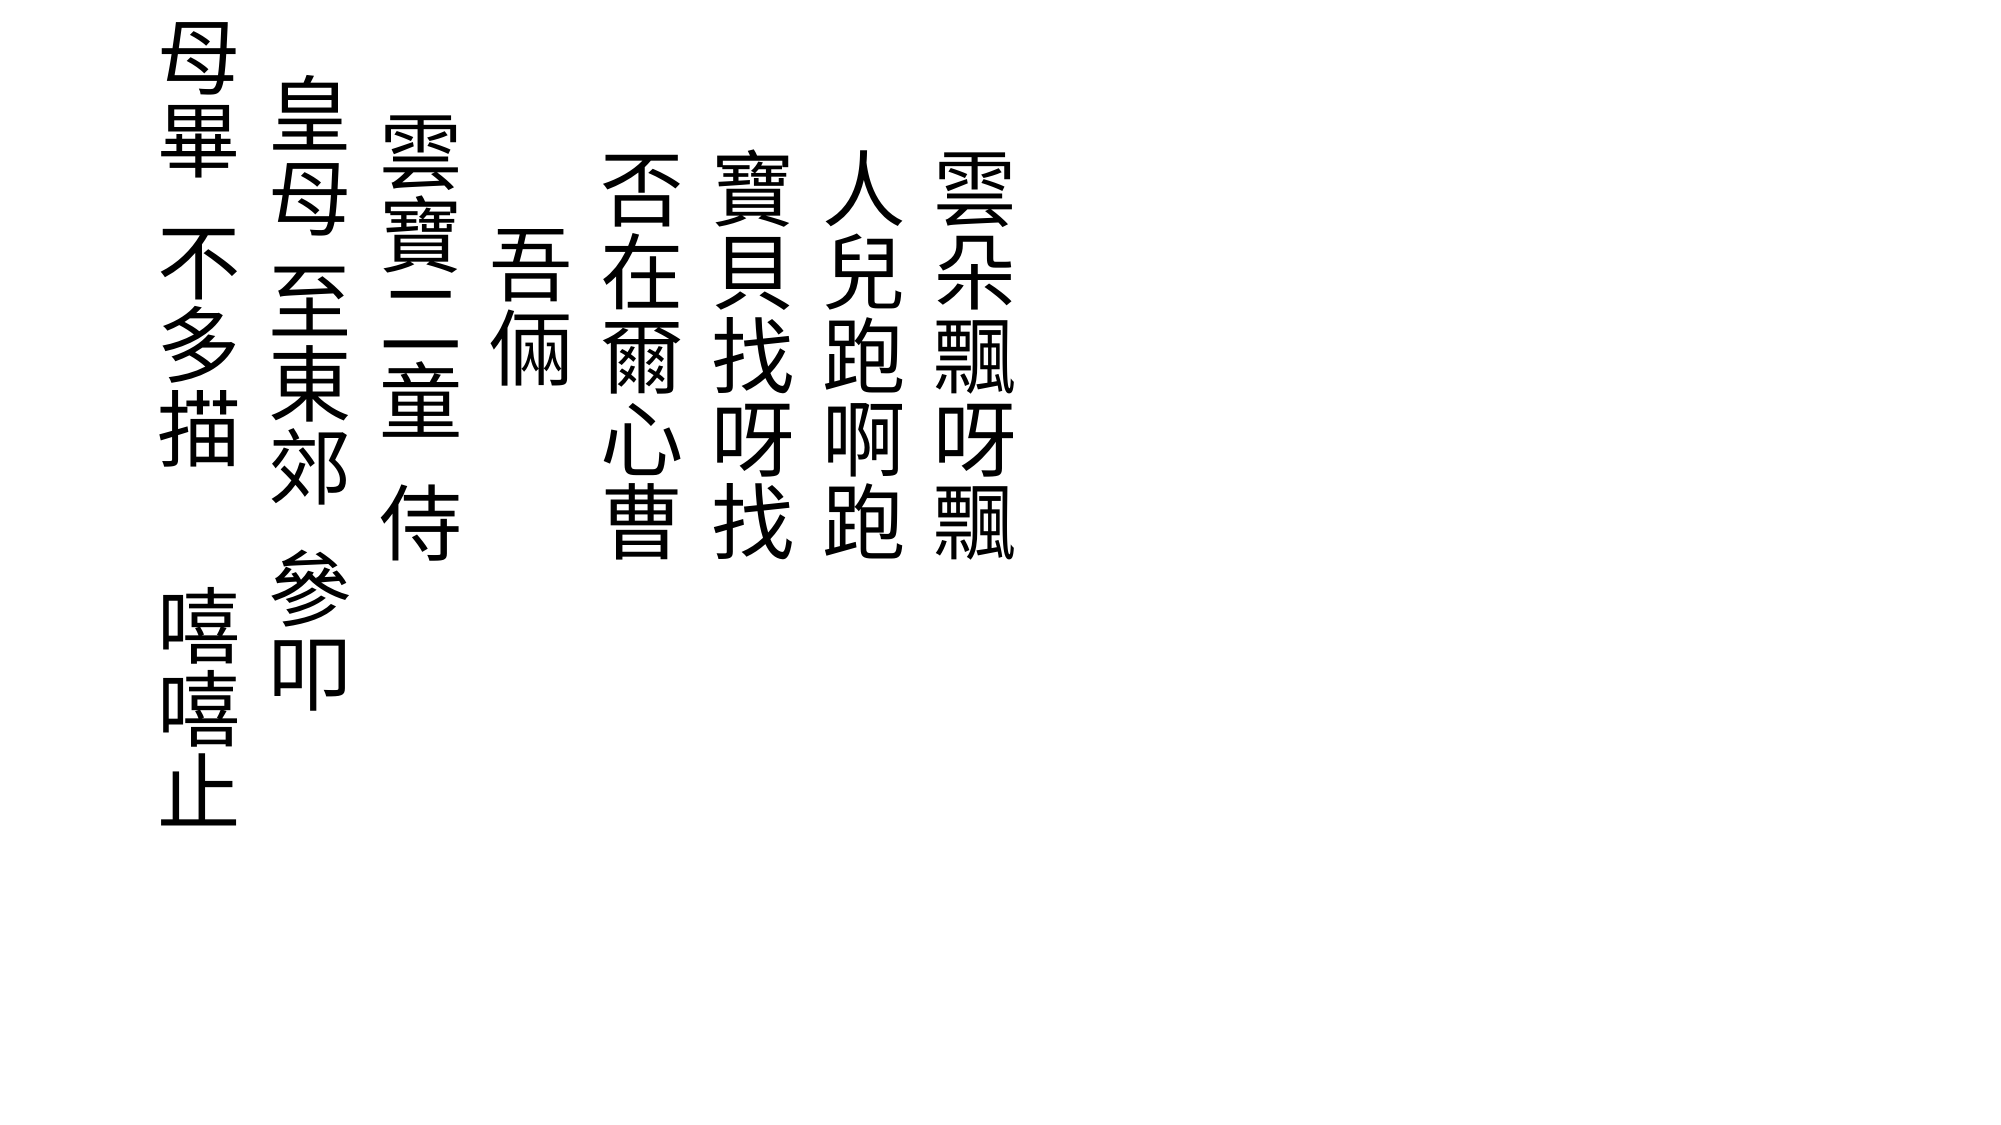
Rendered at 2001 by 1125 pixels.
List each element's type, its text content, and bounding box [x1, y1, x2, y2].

list 雲朵飄呀飄 人兒跑啊跑 寶貝找呀找 否在爾心曹 吾倆 雲寶二童 侍 皇母 至東郊 參叩 母畢 不多描 嘻嘻止 [137, 0, 1886, 1125]
